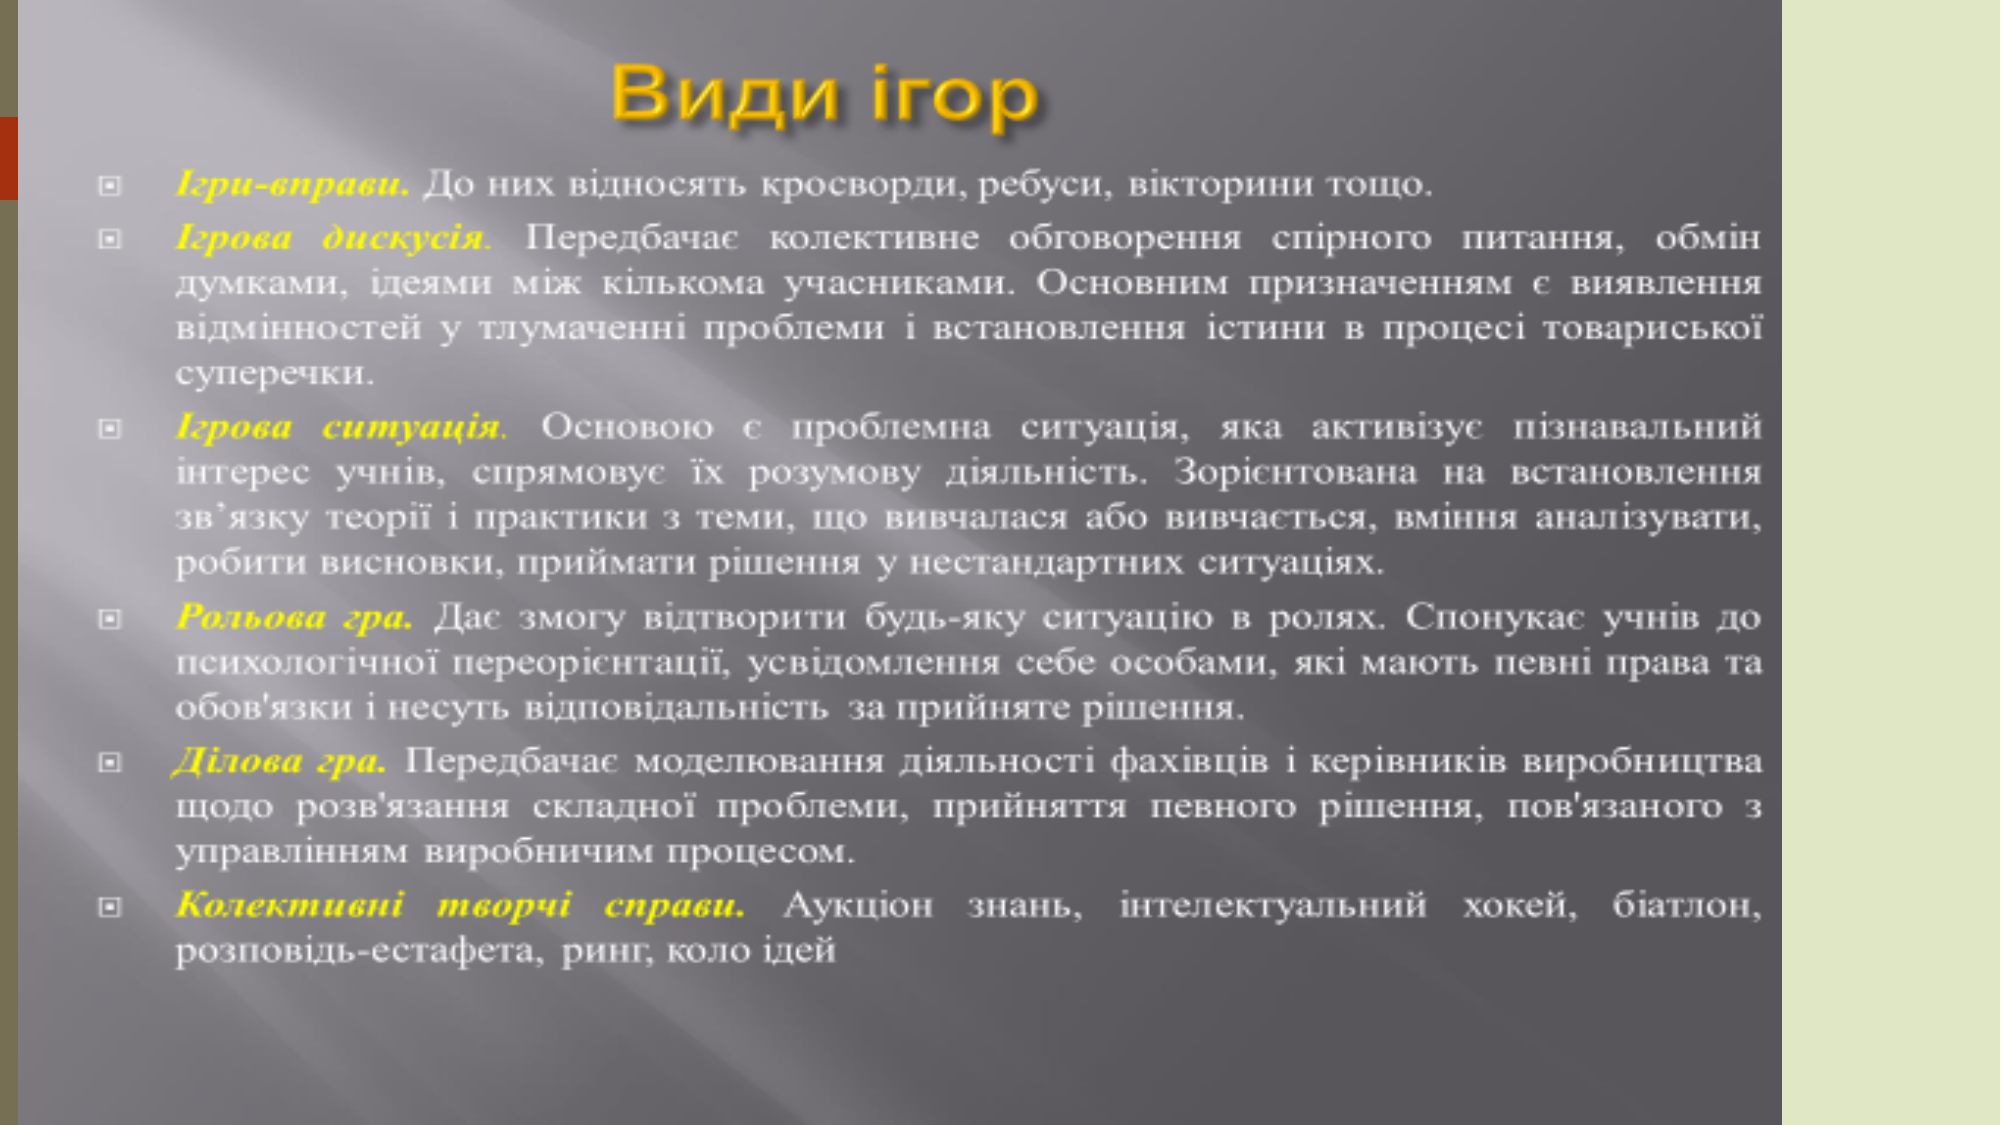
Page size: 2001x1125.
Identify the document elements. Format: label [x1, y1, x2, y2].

picture [18, 0, 1782, 1125]
